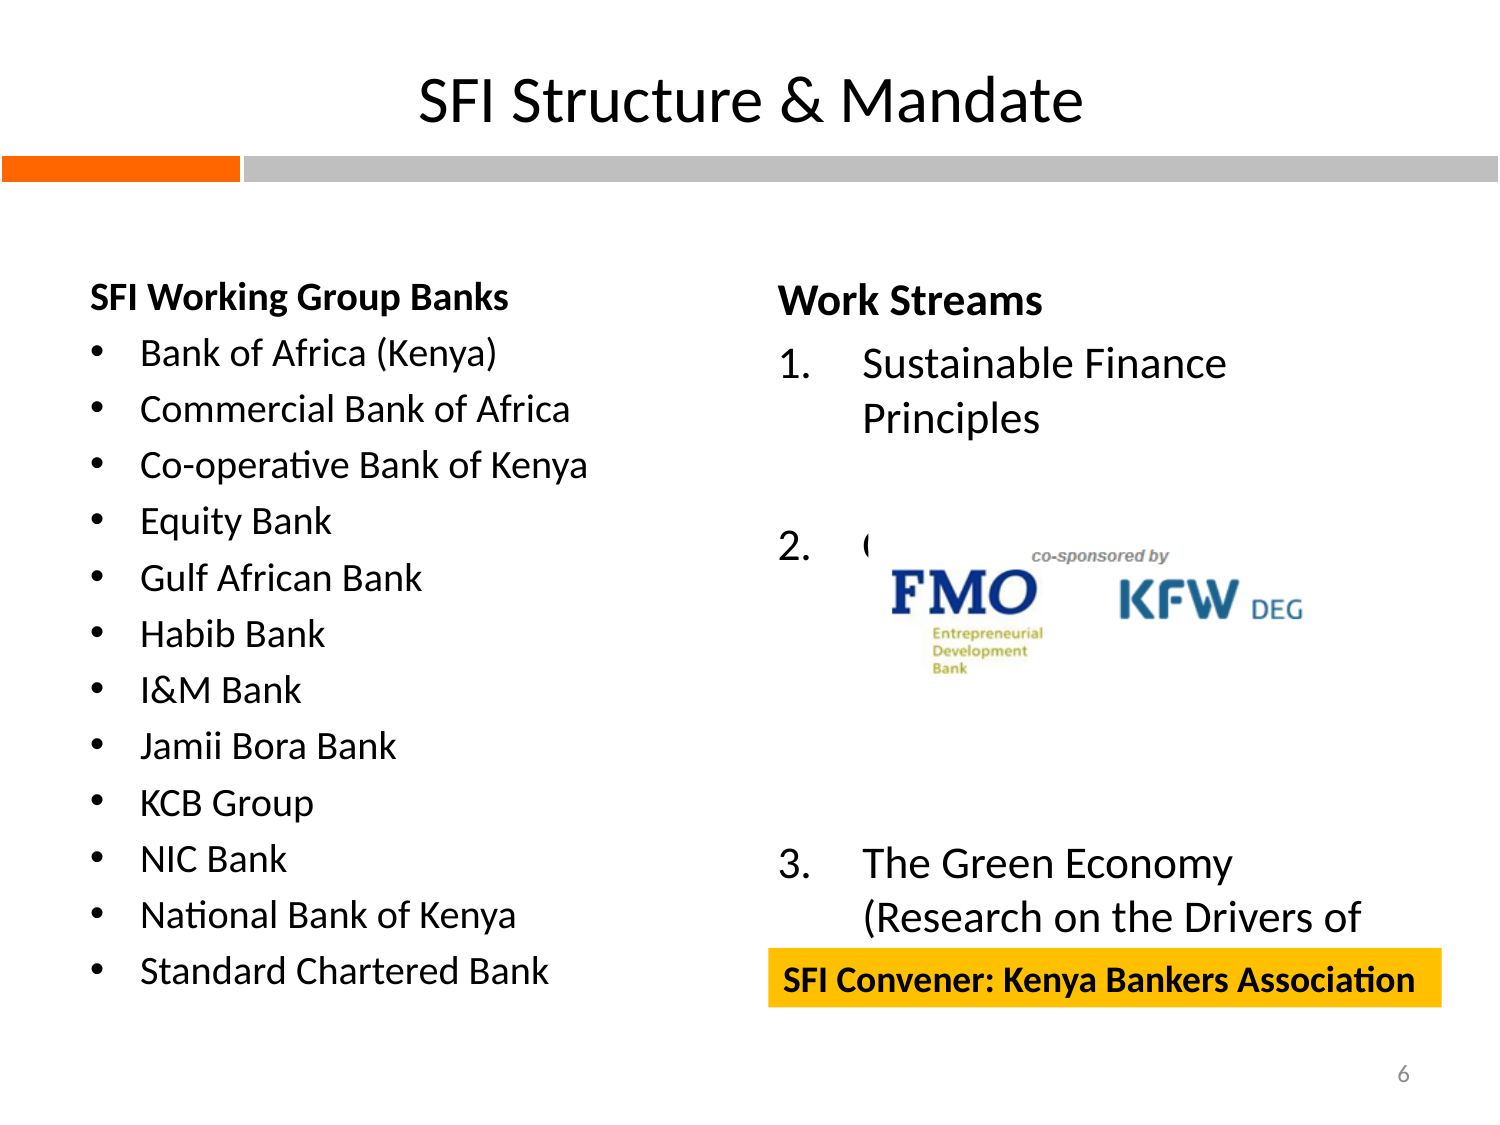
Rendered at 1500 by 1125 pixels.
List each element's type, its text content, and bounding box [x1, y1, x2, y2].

text_box [240, 151, 1500, 186]
list Work Streams Sustainable Finance Principles Capacity Building The Green Economy (Research on the Drivers of the Real Economy) [762, 262, 1425, 1005]
text_box SFI Convener: Kenya Bankers Association [768, 947, 1442, 1008]
title SFI Structure & Mandate [76, 186, 1427, 190]
title SFI Structure & Mandate [76, 2, 1427, 151]
text_box [0, 151, 240, 186]
list SFI Working Group Banks Bank of Africa (Kenya) Commercial Bank of Africa Co-operative Bank of Kenya Equity Bank Gulf African Bank Habib Bank I&M Bank Jamii Bora Bank KCB Group NIC Bank National Bank of Kenya Standard Chartered Bank [75, 262, 738, 1005]
slide_number 6 [1074, 1042, 1425, 1103]
picture [867, 526, 1326, 682]
